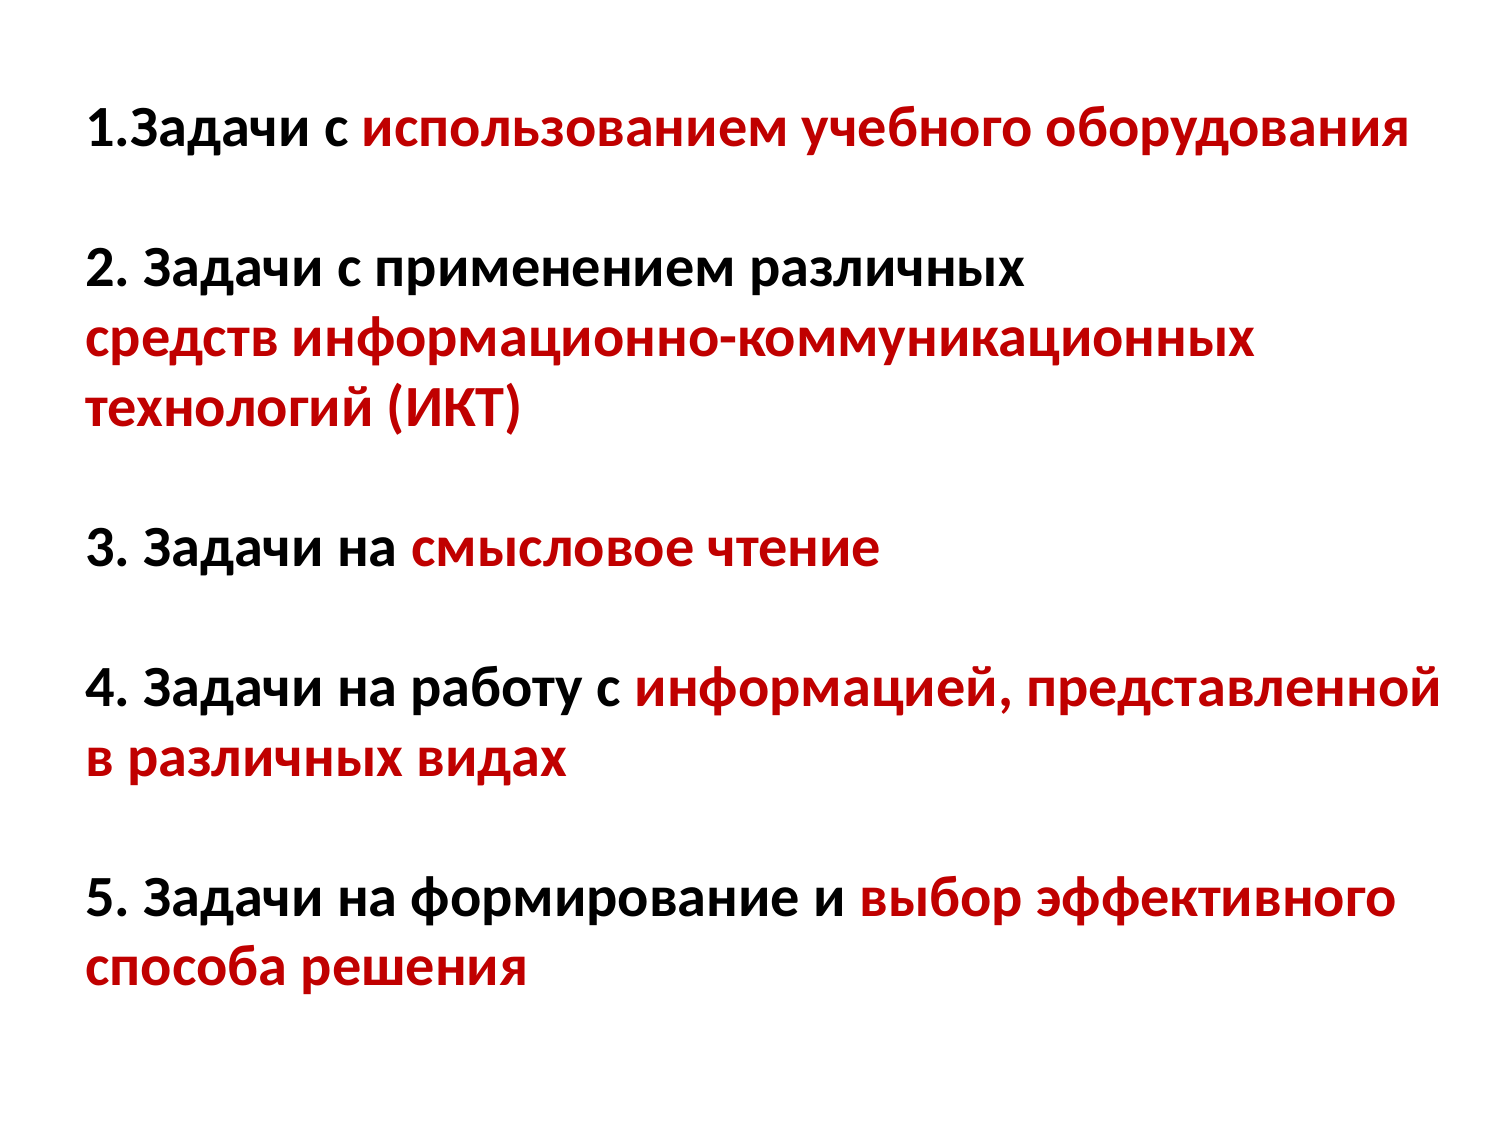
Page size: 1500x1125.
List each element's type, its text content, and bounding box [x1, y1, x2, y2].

text_box 1.Задачи с использованием учебного оборудования 2. Задачи с применением различных средств информационно-коммуникационных технологий (ИКТ) 3. Задачи на смысловое чтение 4. Задачи на работу с информацией, представленной в различных видах 5. Задачи на формирование и выбор эффективного способа решения [70, 80, 1462, 1005]
